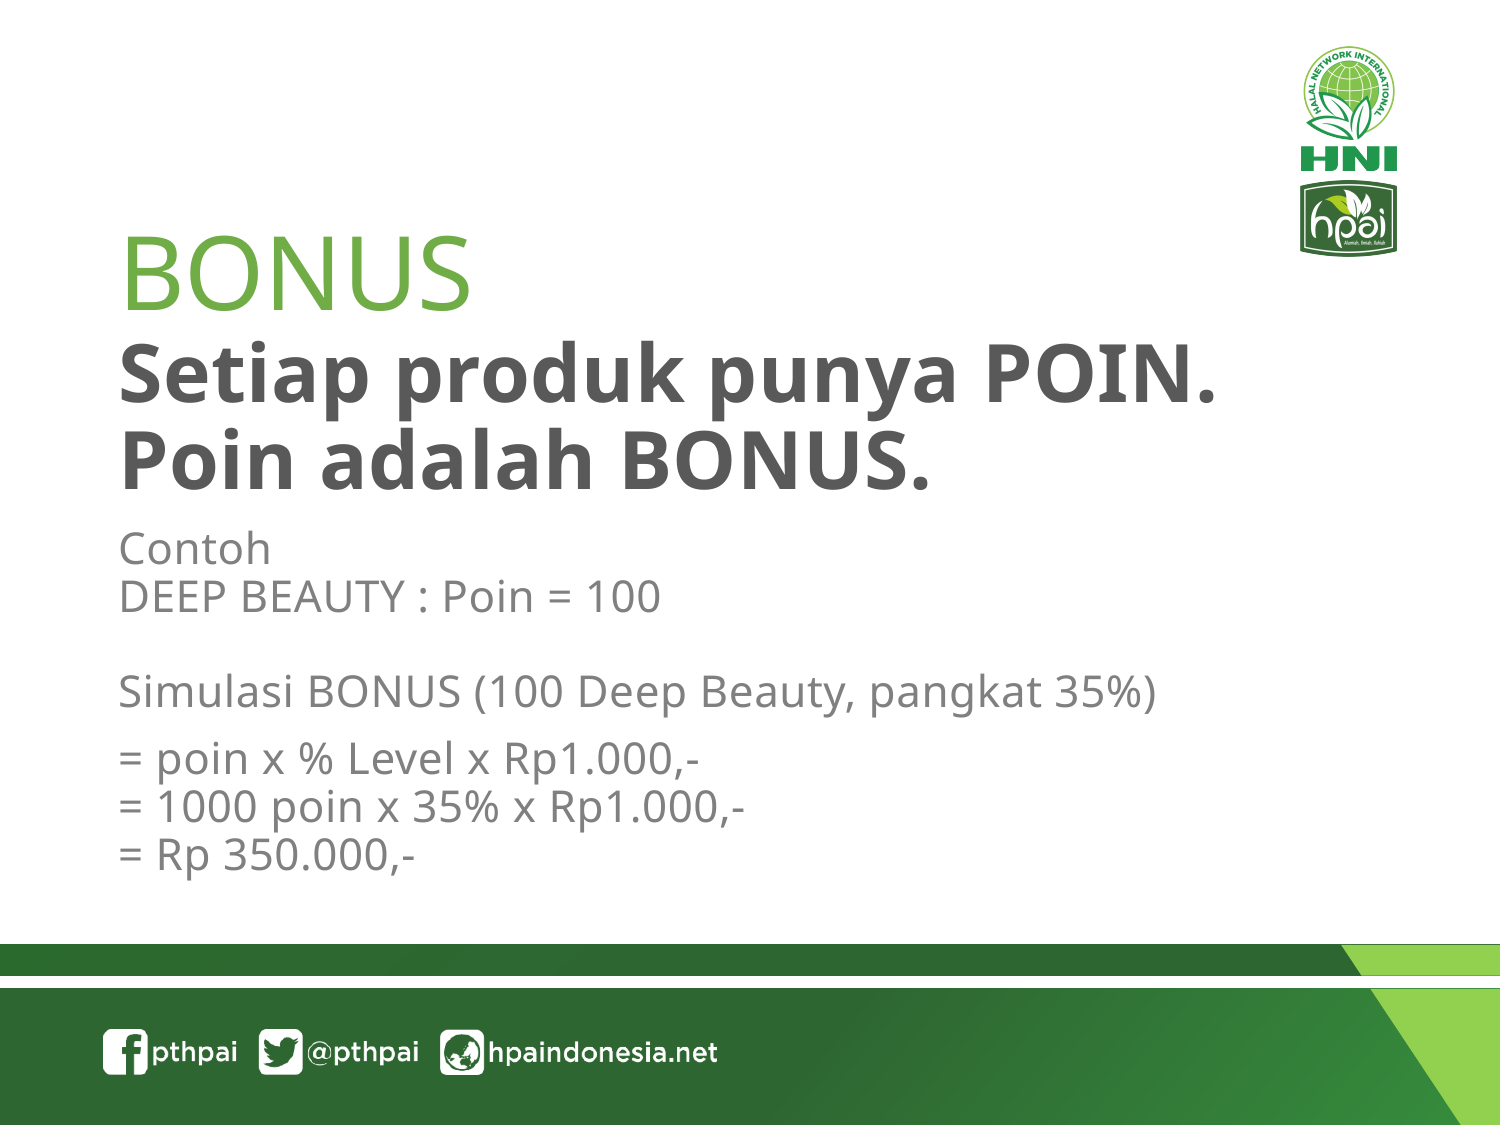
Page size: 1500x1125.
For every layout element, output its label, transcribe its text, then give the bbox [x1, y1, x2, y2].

picture [1300, 180, 1397, 257]
list BONUS Setiap produk punya POIN. Poin adalah BONUS. Contoh DEEP BEAUTY : Poin = 100 Simulasi BONUS (100 Deep Beauty, pangkat 35%) = poin x % Level x Rp1.000,- = 1000 poin x 35% x Rp1.000,- = Rp 350.000,- [103, 214, 1266, 901]
picture [1301, 46, 1397, 171]
